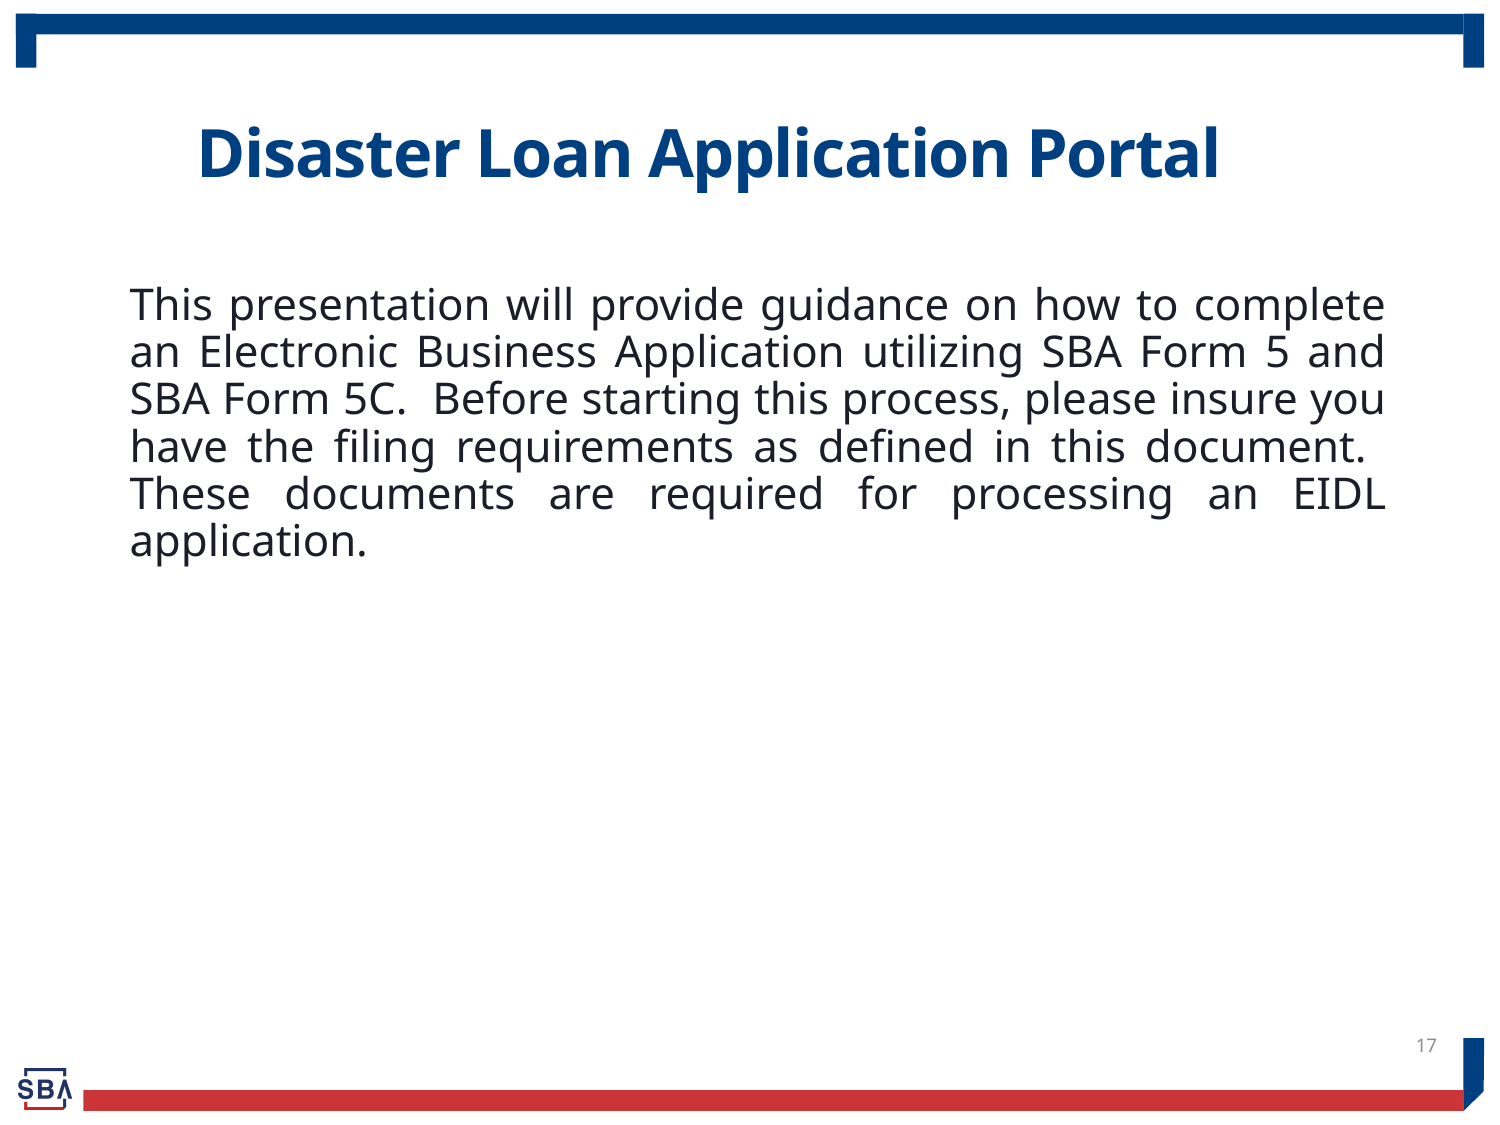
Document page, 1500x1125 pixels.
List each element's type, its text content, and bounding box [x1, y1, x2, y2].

slide_number 17 [1114, 1016, 1453, 1076]
picture [18, 1068, 73, 1110]
list This presentation will provide guidance on how to complete an Electronic Business Application utilizing SBA Form 5 and SBA Form 5C. Before starting this process, please insure you have the filing requirements as defined in this document. These documents are required for processing an EIDL application. [114, 275, 1403, 793]
title Disaster Loan Application Portal [62, 112, 1357, 187]
